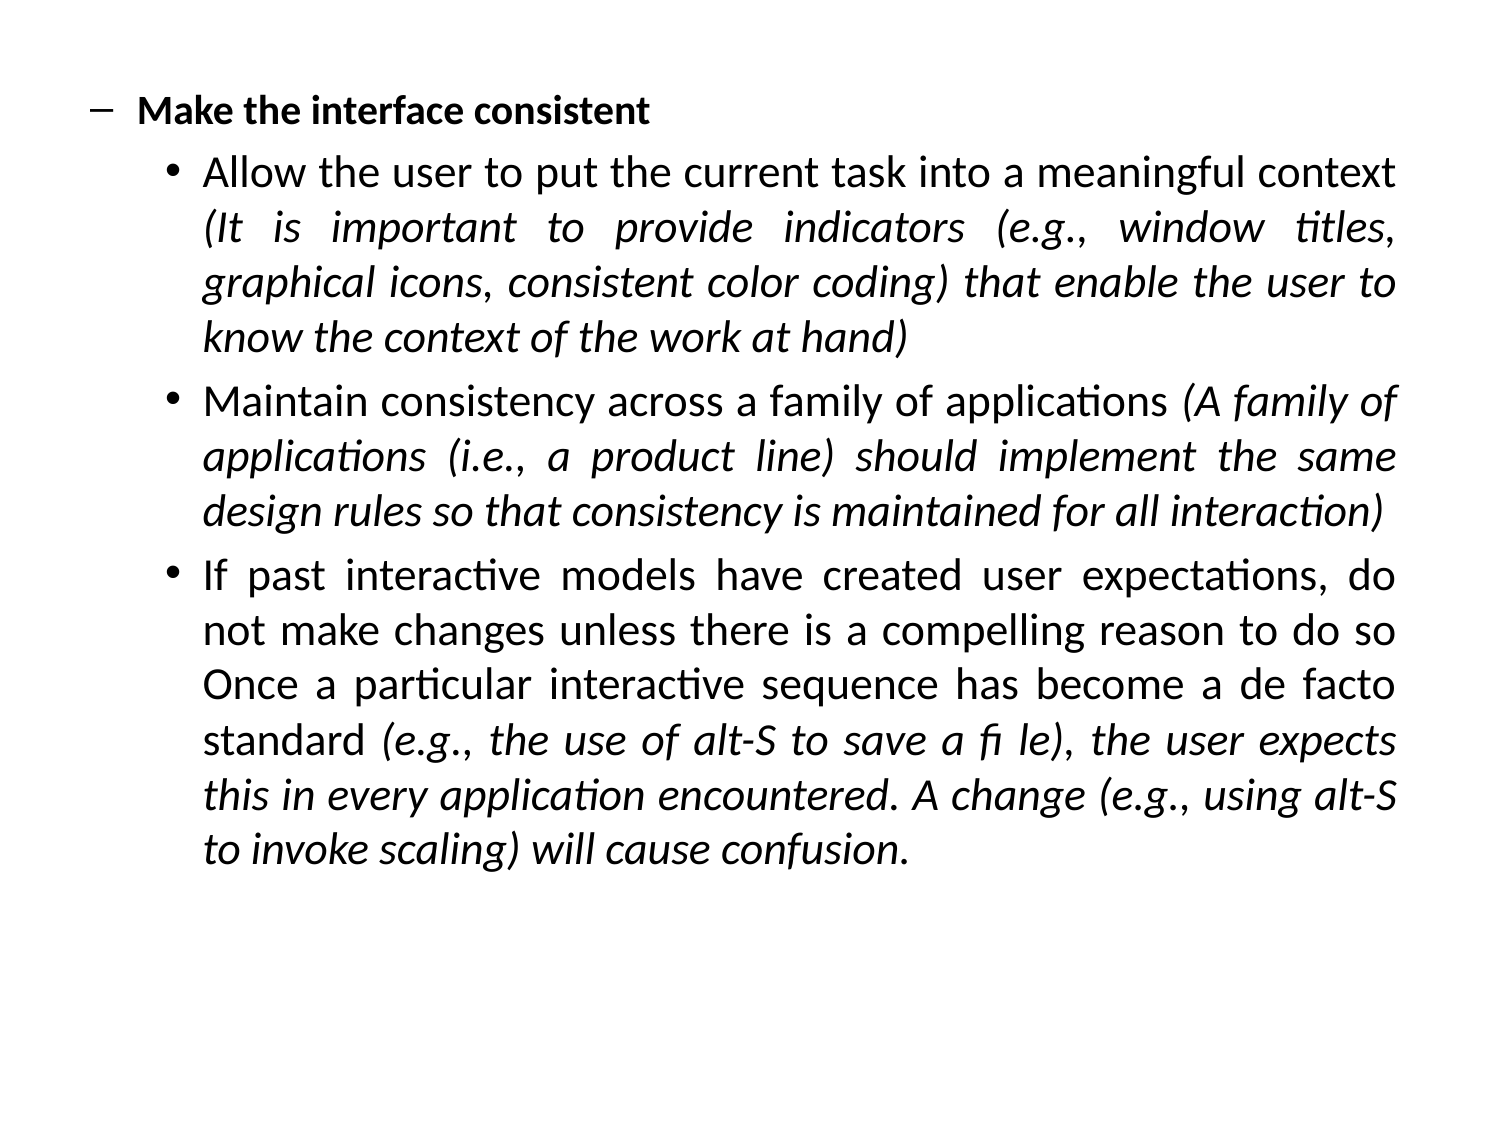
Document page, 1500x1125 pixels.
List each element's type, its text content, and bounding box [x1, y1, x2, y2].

list Make the interface consistent Allow the user to put the current task into a meaningful context (It is important to provide indicators (e.g., window titles, graphical icons, consistent color coding) that enable the user to know the context of the work at hand) Maintain consistency across a family of applications (A family of applications (i.e., a product line) should implement the same design rules so that consistency is maintained for all interaction) If past interactive models have created user expectations, do not make changes unless there is a compelling reason to do so Once a particular interactive sequence has become a de facto standard (e.g., the use of alt-S to save a fi le), the user expects this in every application encountered. A change (e.g., using alt-S to invoke scaling) will cause confusion. [0, 75, 1413, 1075]
